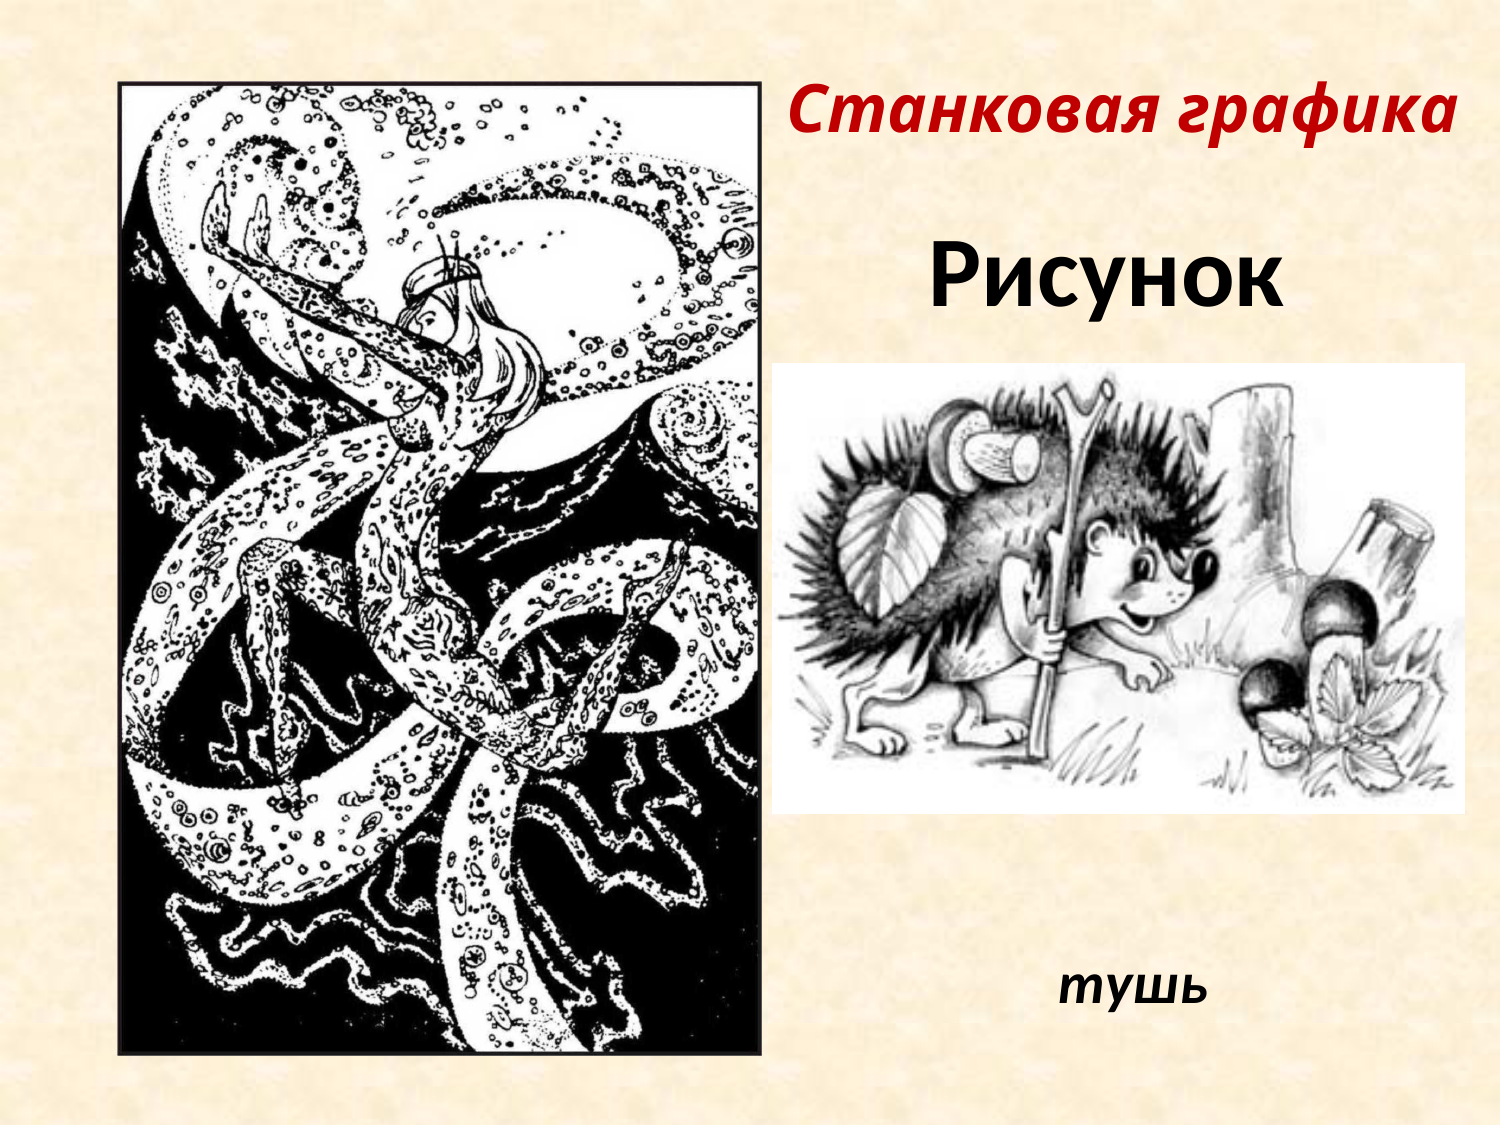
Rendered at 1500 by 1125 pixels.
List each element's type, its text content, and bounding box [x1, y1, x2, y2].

picture [0, 0, 1500, 1125]
text_box тушь [1043, 937, 1223, 1023]
text_box Станковая графика [772, 58, 1476, 154]
text_box Рисунок [913, 199, 1348, 334]
